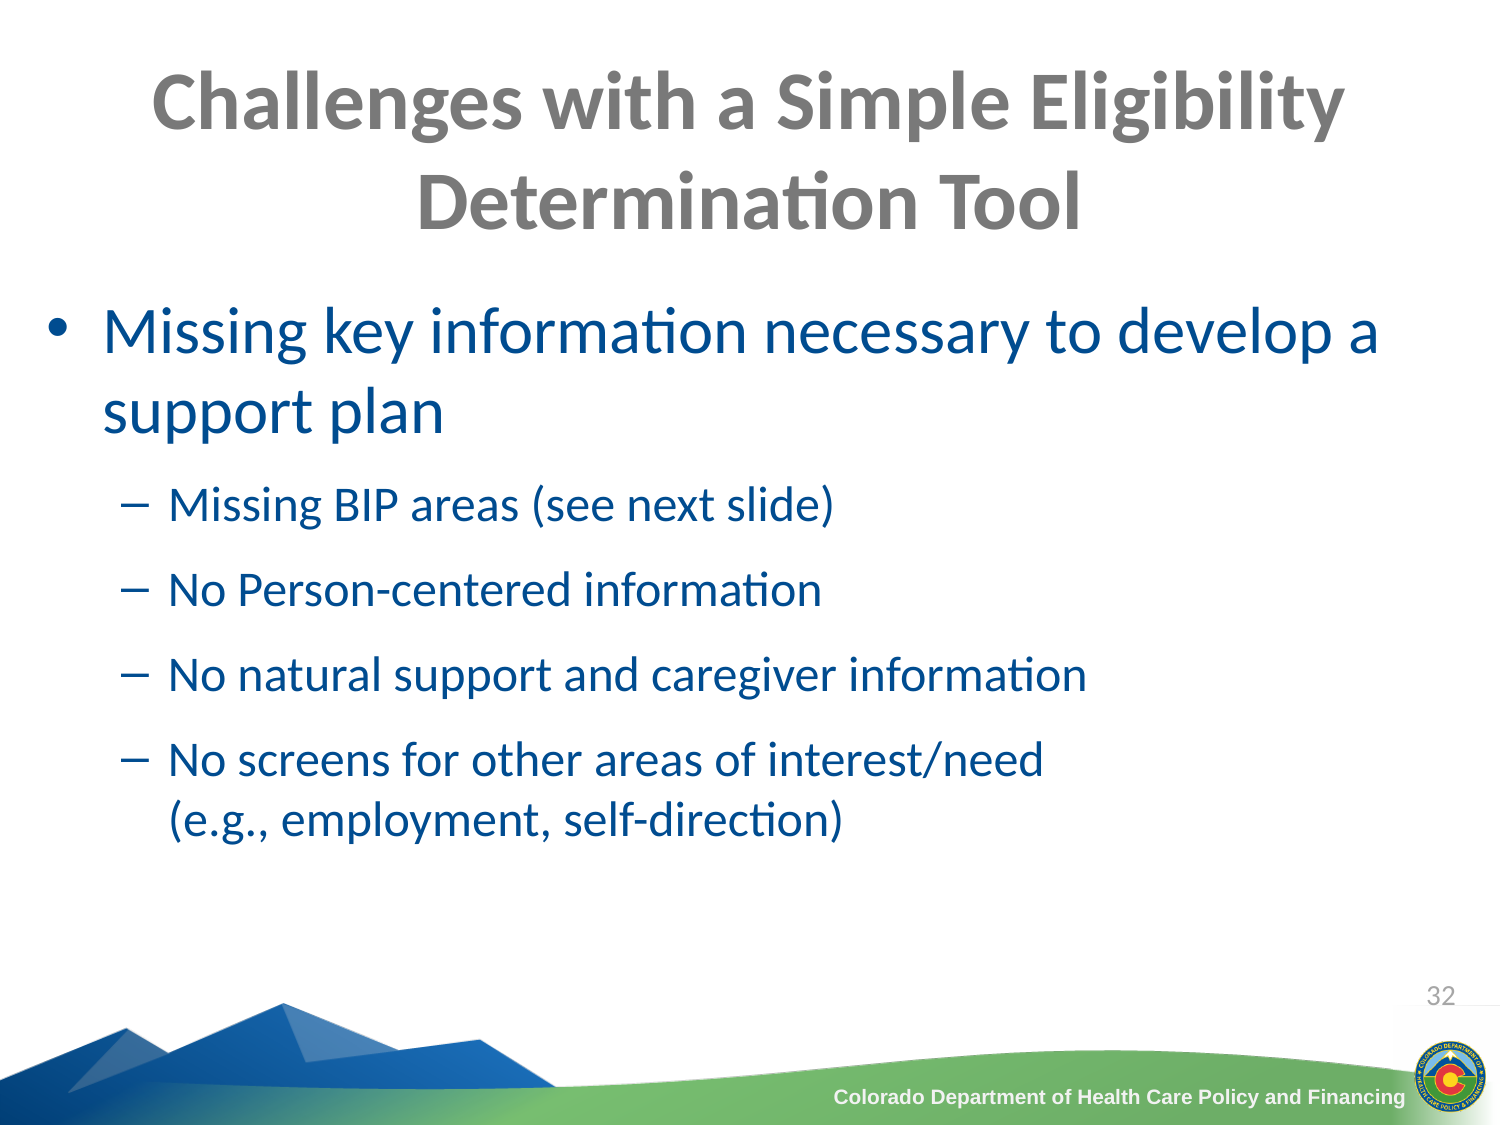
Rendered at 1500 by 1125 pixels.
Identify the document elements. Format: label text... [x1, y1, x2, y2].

slide_number 32 [1364, 959, 1471, 1020]
title Challenges with a Simple Eligibility Determination Tool [58, 38, 1442, 239]
picture [0, 1002, 1500, 1125]
list Missing key information necessary to develop a support plan Missing BIP areas (see next slide) No Person-centered information No natural support and caregiver information No screens for other areas of interest/need (e.g., employment, self-direction) [31, 278, 1442, 988]
